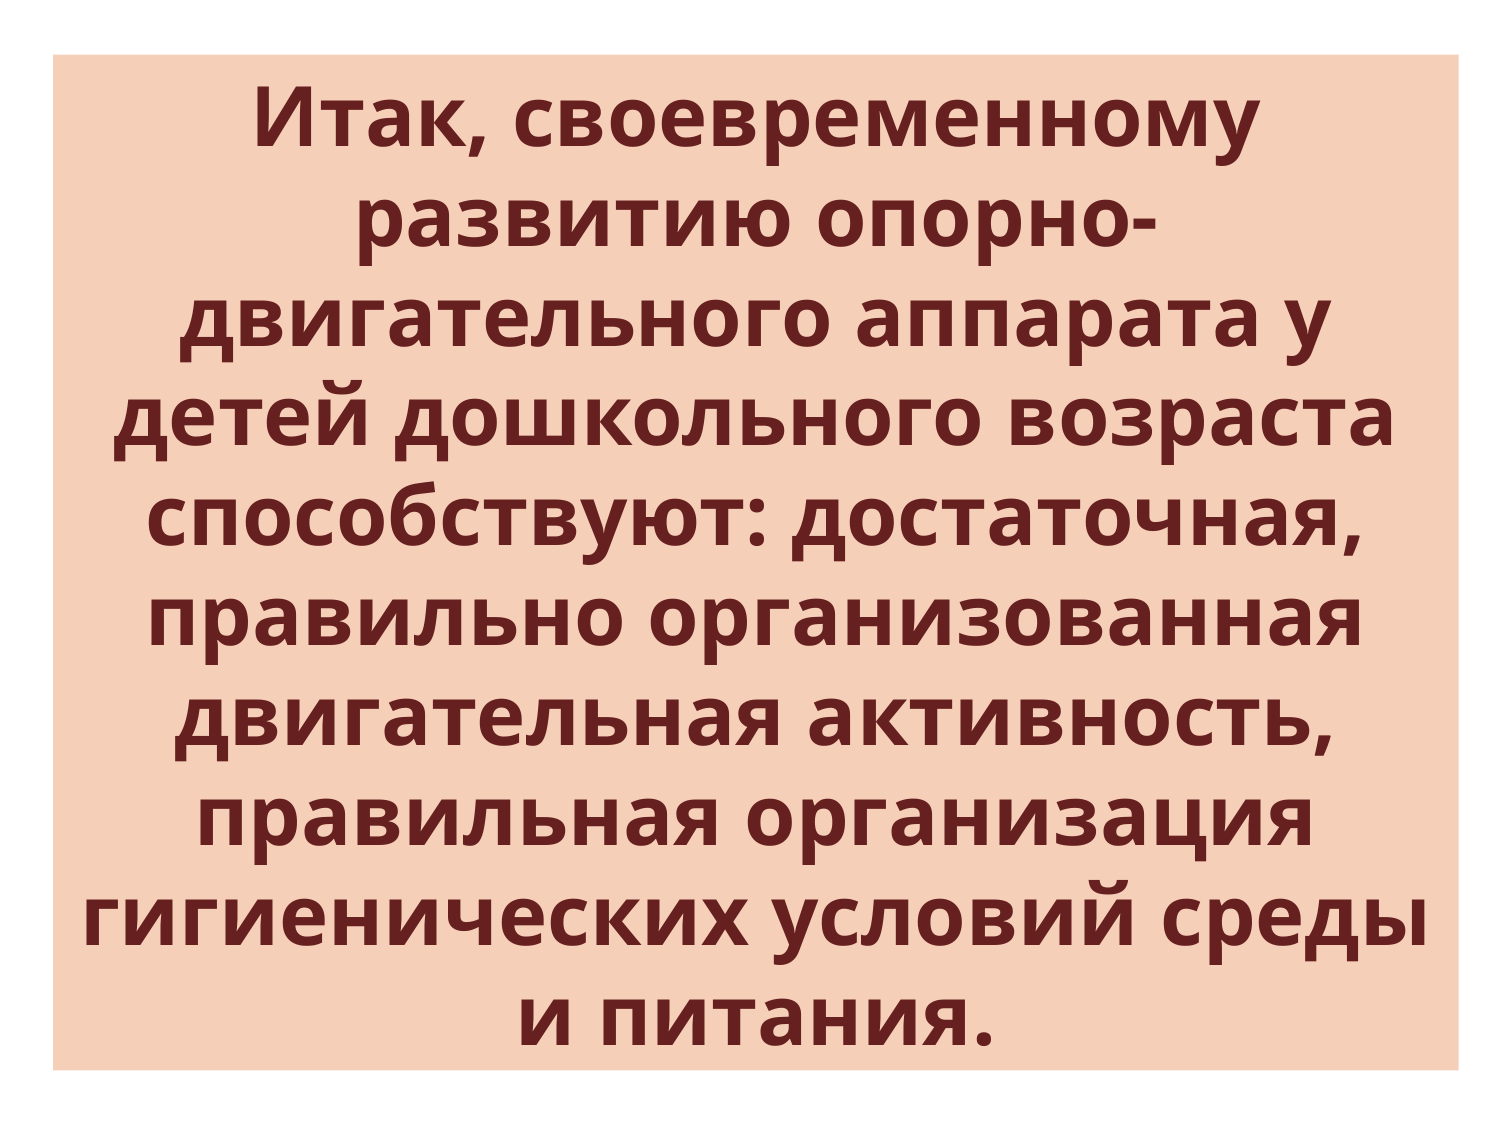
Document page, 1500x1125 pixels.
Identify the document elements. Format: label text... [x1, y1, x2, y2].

title Итак, своевременному развитию опорно-двигательного аппарата у детей дошкольного возраста способствуют: достаточная, правильно организованная двигательная активность, правильная организация гигиенических условий среды и питания. [53, 54, 1459, 1071]
